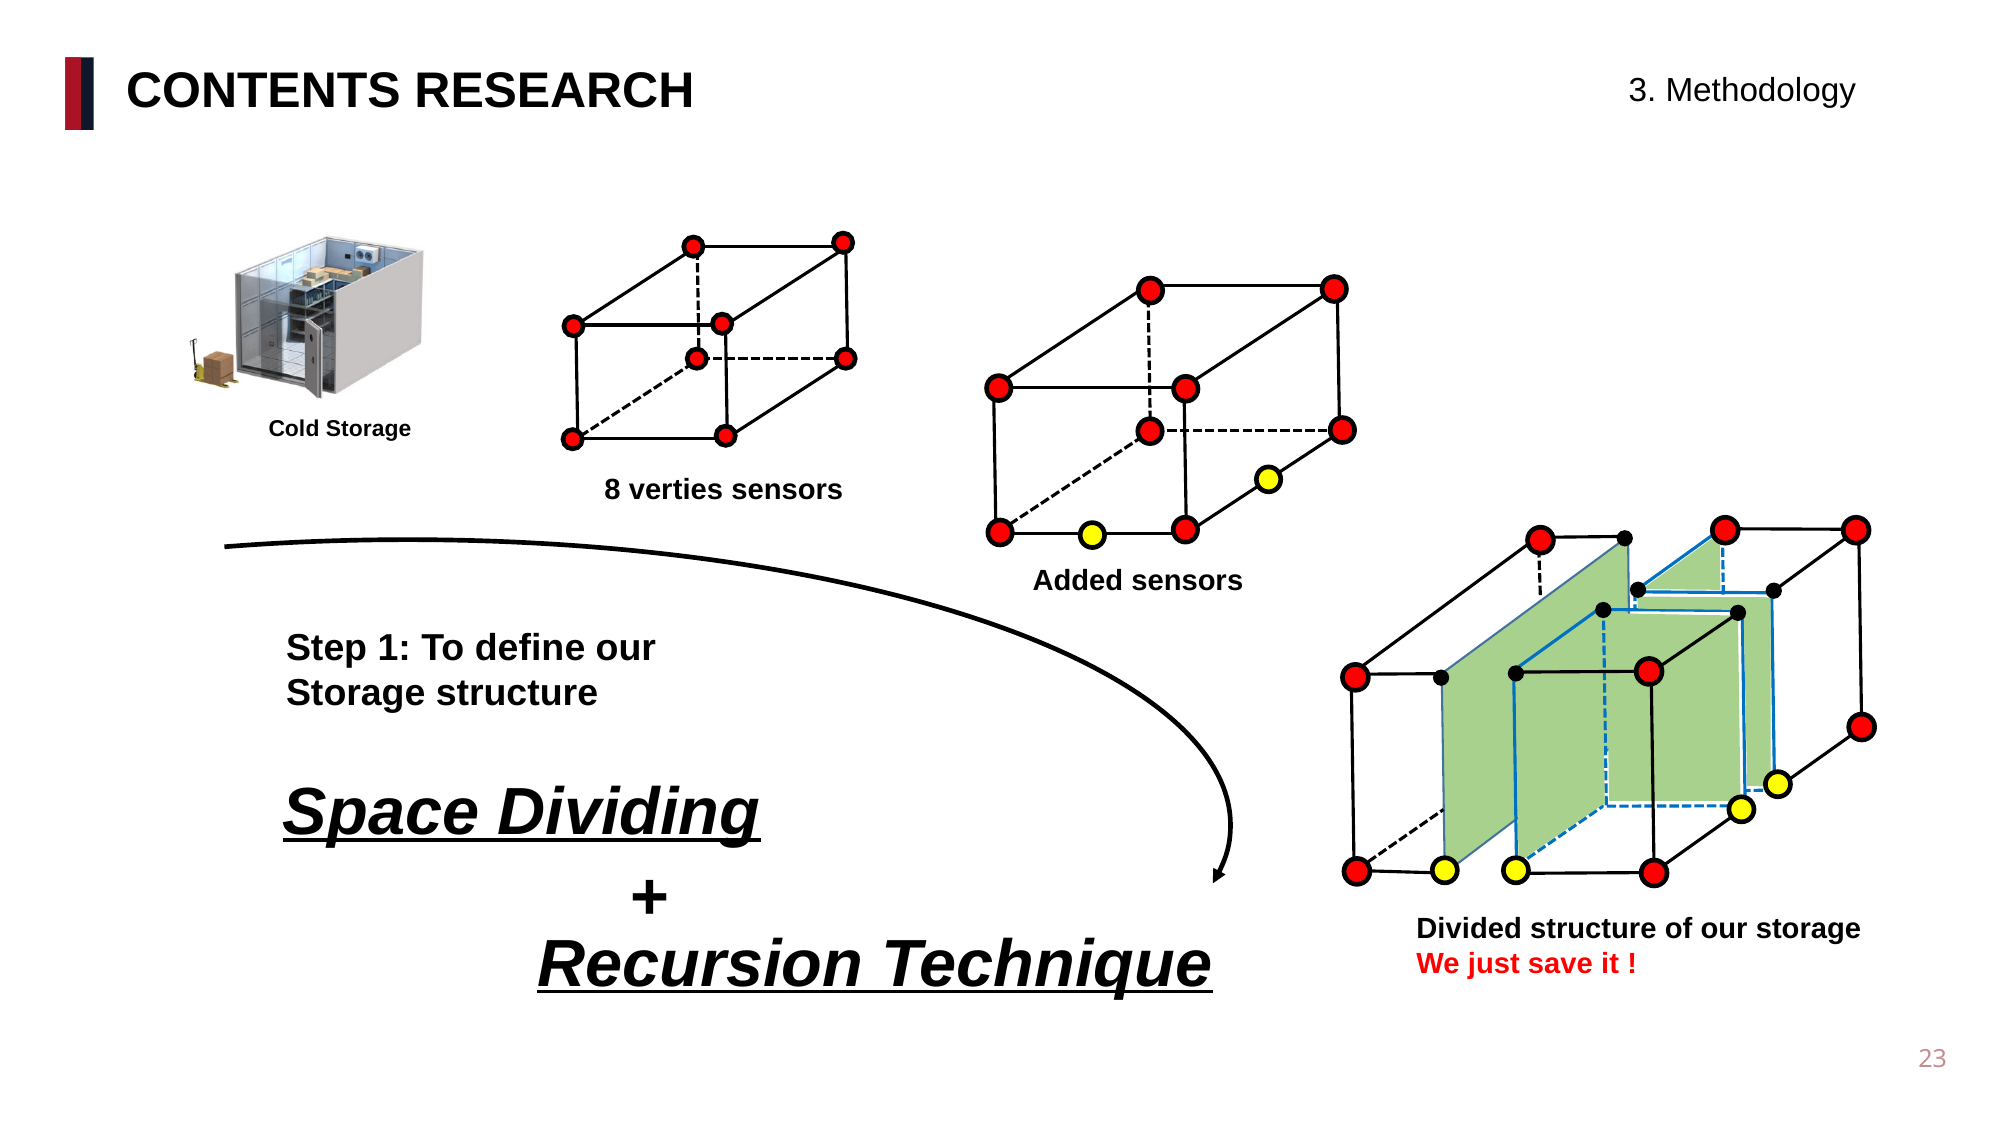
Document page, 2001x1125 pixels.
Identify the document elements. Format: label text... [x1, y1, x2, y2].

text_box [575, 246, 859, 514]
text_box Recursion Technique [522, 911, 1228, 1007]
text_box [986, 276, 1355, 605]
text_box Space Dividing [268, 760, 673, 855]
text_box Step 1: To define our Storage structure [271, 619, 338, 721]
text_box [562, 232, 856, 449]
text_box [1080, 466, 1281, 548]
slide_number 23 [1900, 1037, 1962, 1082]
text_box Space Dividing [685, 845, 776, 855]
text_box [1342, 517, 1878, 989]
text_box [224, 539, 1232, 884]
text_box + [615, 845, 685, 941]
text_box 3. Methodology [1613, 60, 1949, 116]
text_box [184, 217, 432, 447]
list CONTENTS RESEARCH [110, 57, 1355, 130]
